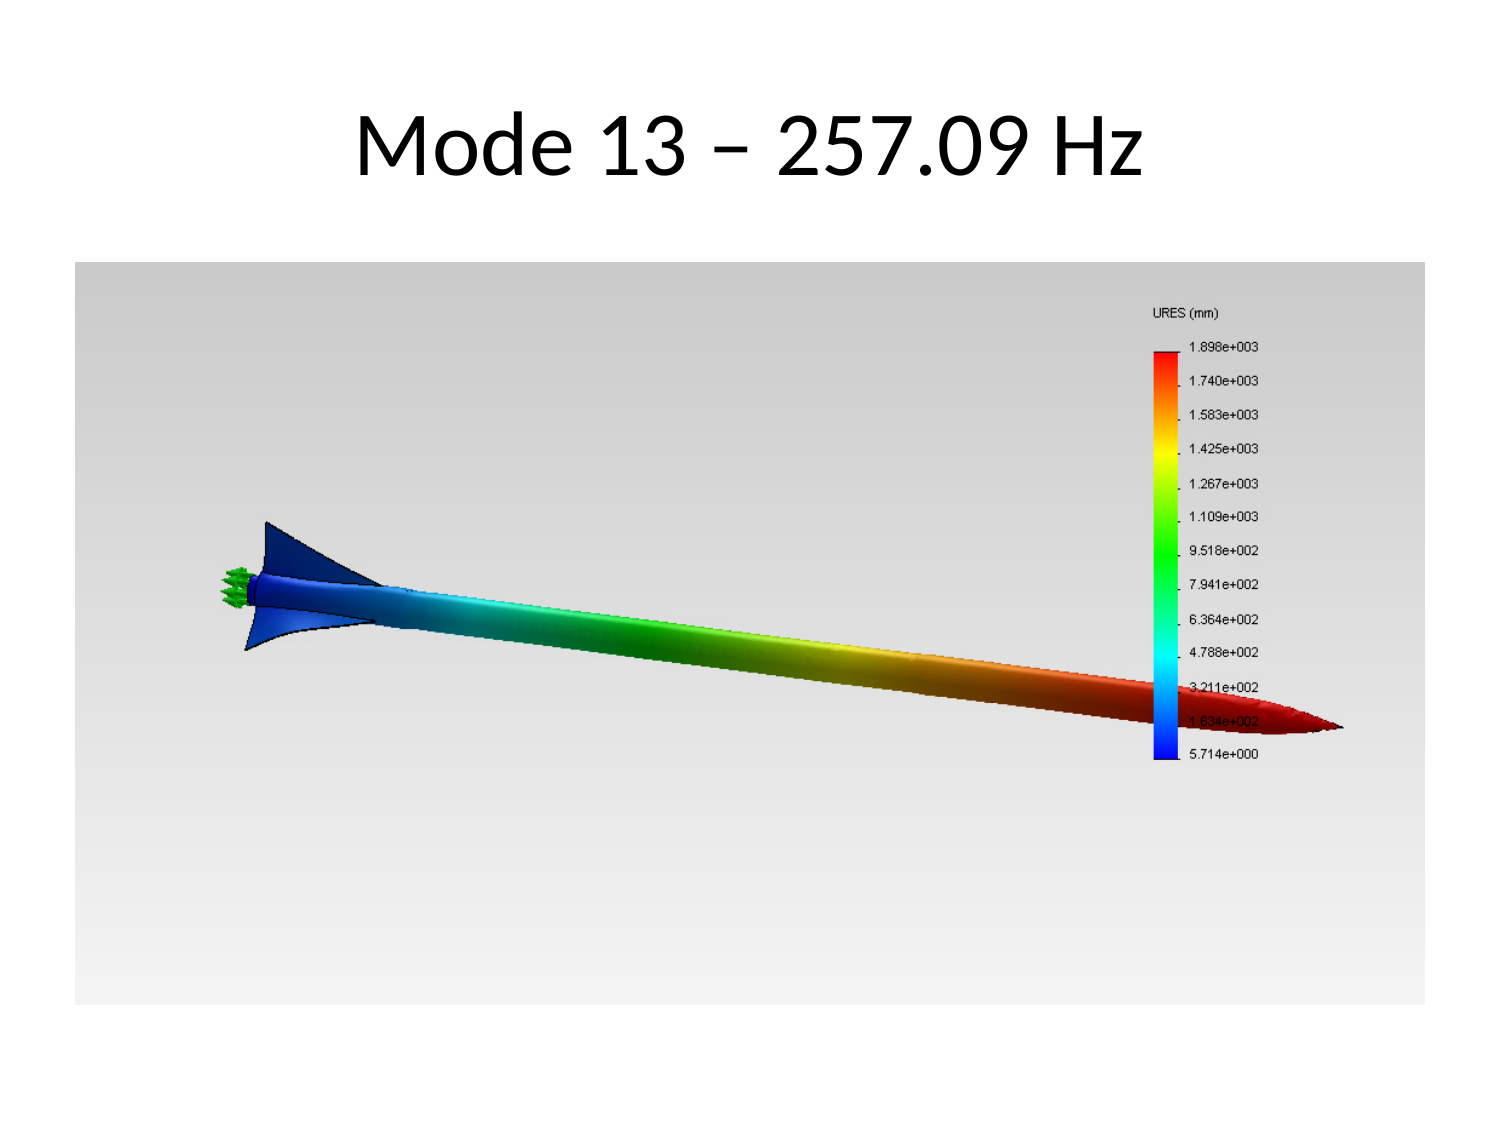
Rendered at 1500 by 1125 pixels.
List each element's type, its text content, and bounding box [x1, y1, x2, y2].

title Mode 13 – 257.09 Hz [75, 45, 1425, 233]
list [74, 262, 1426, 1006]
